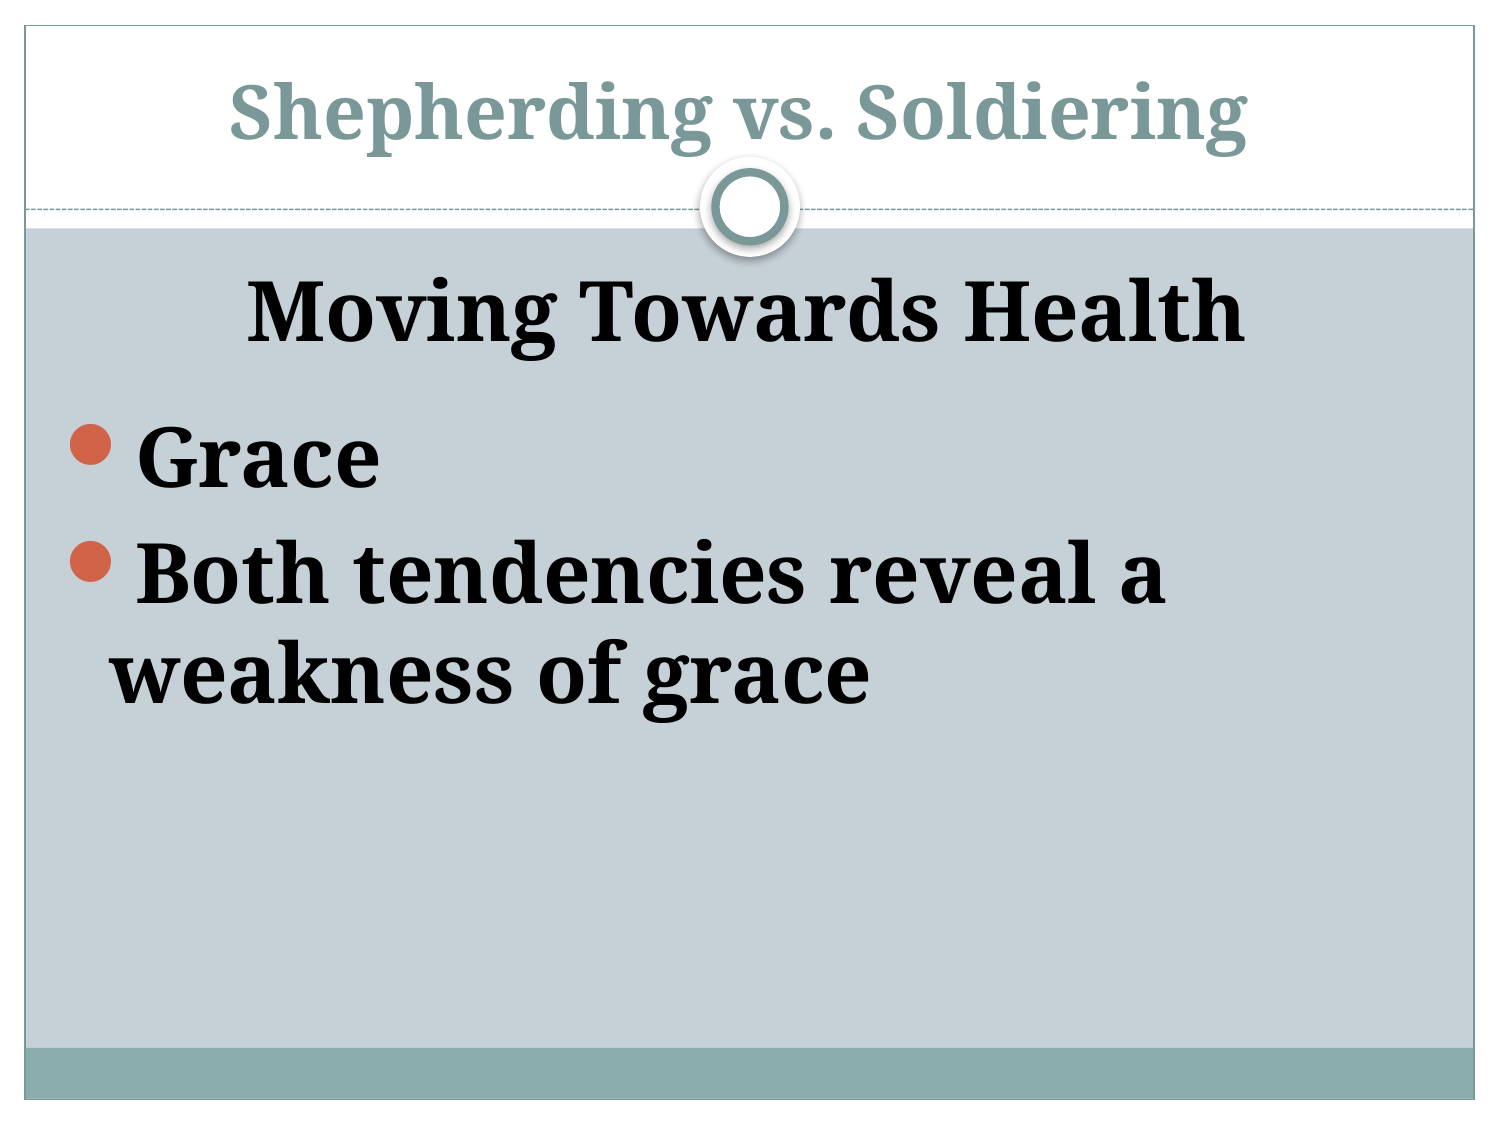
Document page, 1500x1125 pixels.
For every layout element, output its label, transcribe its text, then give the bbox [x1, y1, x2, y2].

title Shepherding vs. Soldiering [49, 37, 1450, 162]
list Moving Towards Health Grace Both tendencies reveal a weakness of grace [49, 250, 1445, 1001]
